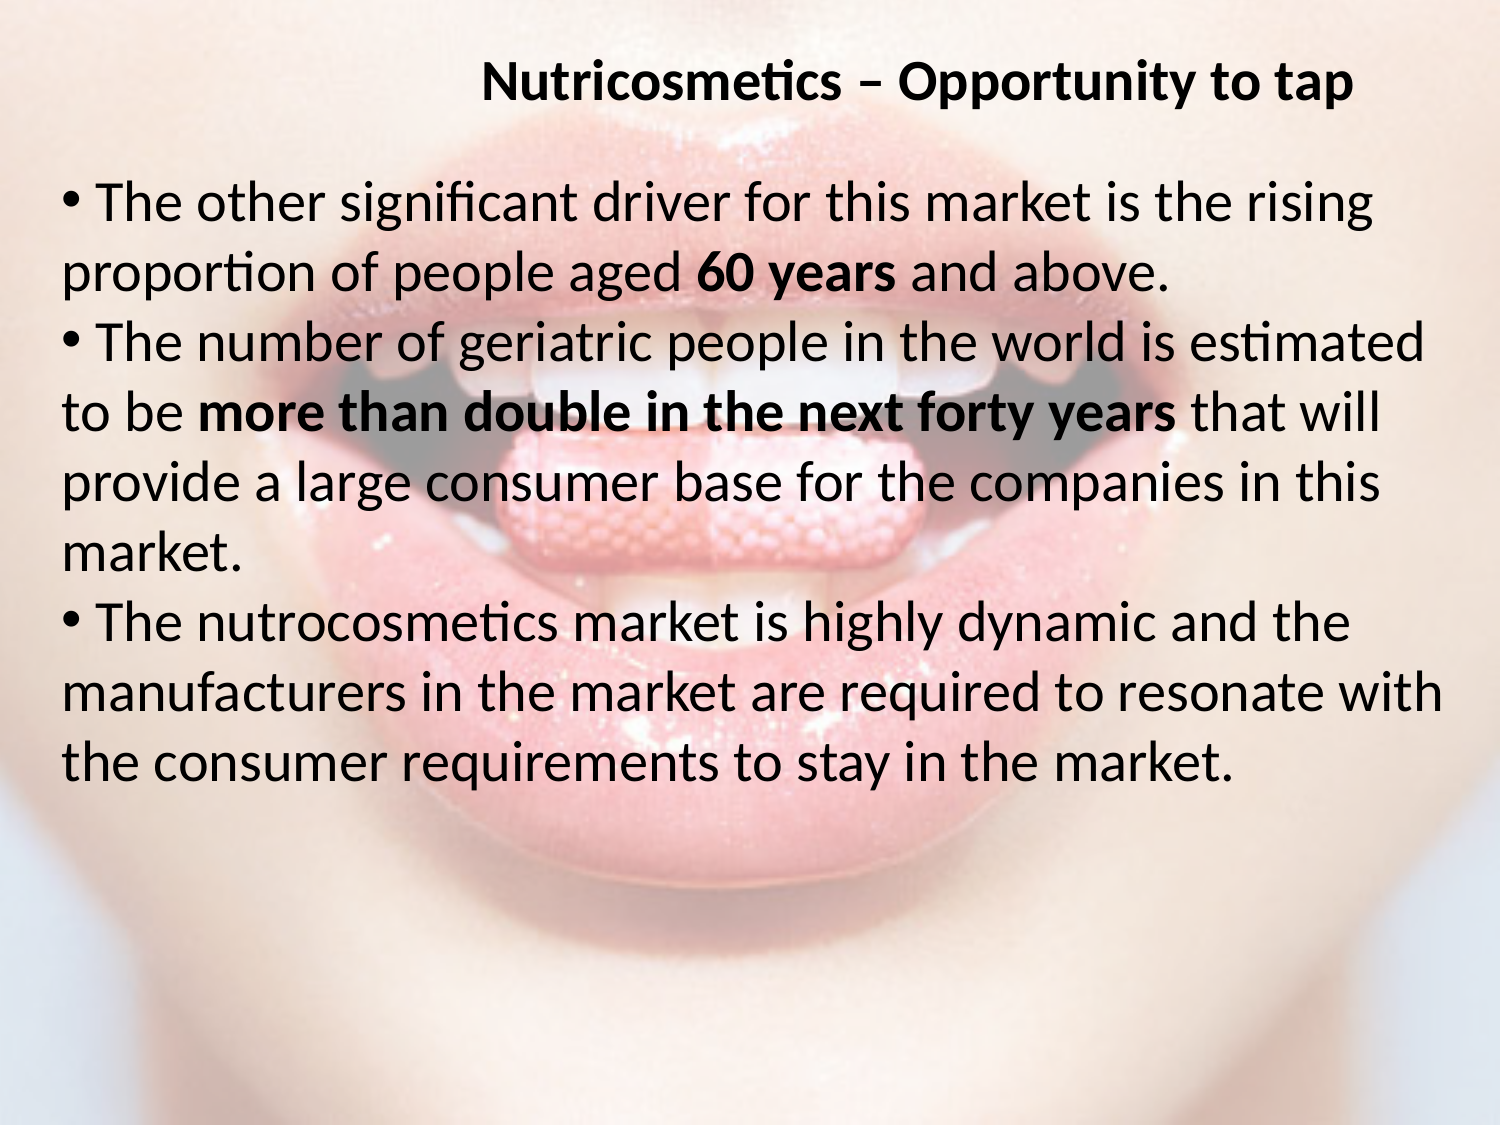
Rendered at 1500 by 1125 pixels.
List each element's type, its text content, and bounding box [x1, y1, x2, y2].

text_box The other significant driver for this market is the rising proportion of people aged 60 years and above. The number of geriatric people in the world is estimated to be more than double in the next forty years that will provide a large consumer base for the companies in this market. The nutrocosmetics market is highly dynamic and the manufacturers in the market are required to resonate with the consumer requirements to stay in the market. [46, 155, 1500, 801]
text_box Nutricosmetics – Opportunity to tap [466, 35, 1370, 120]
